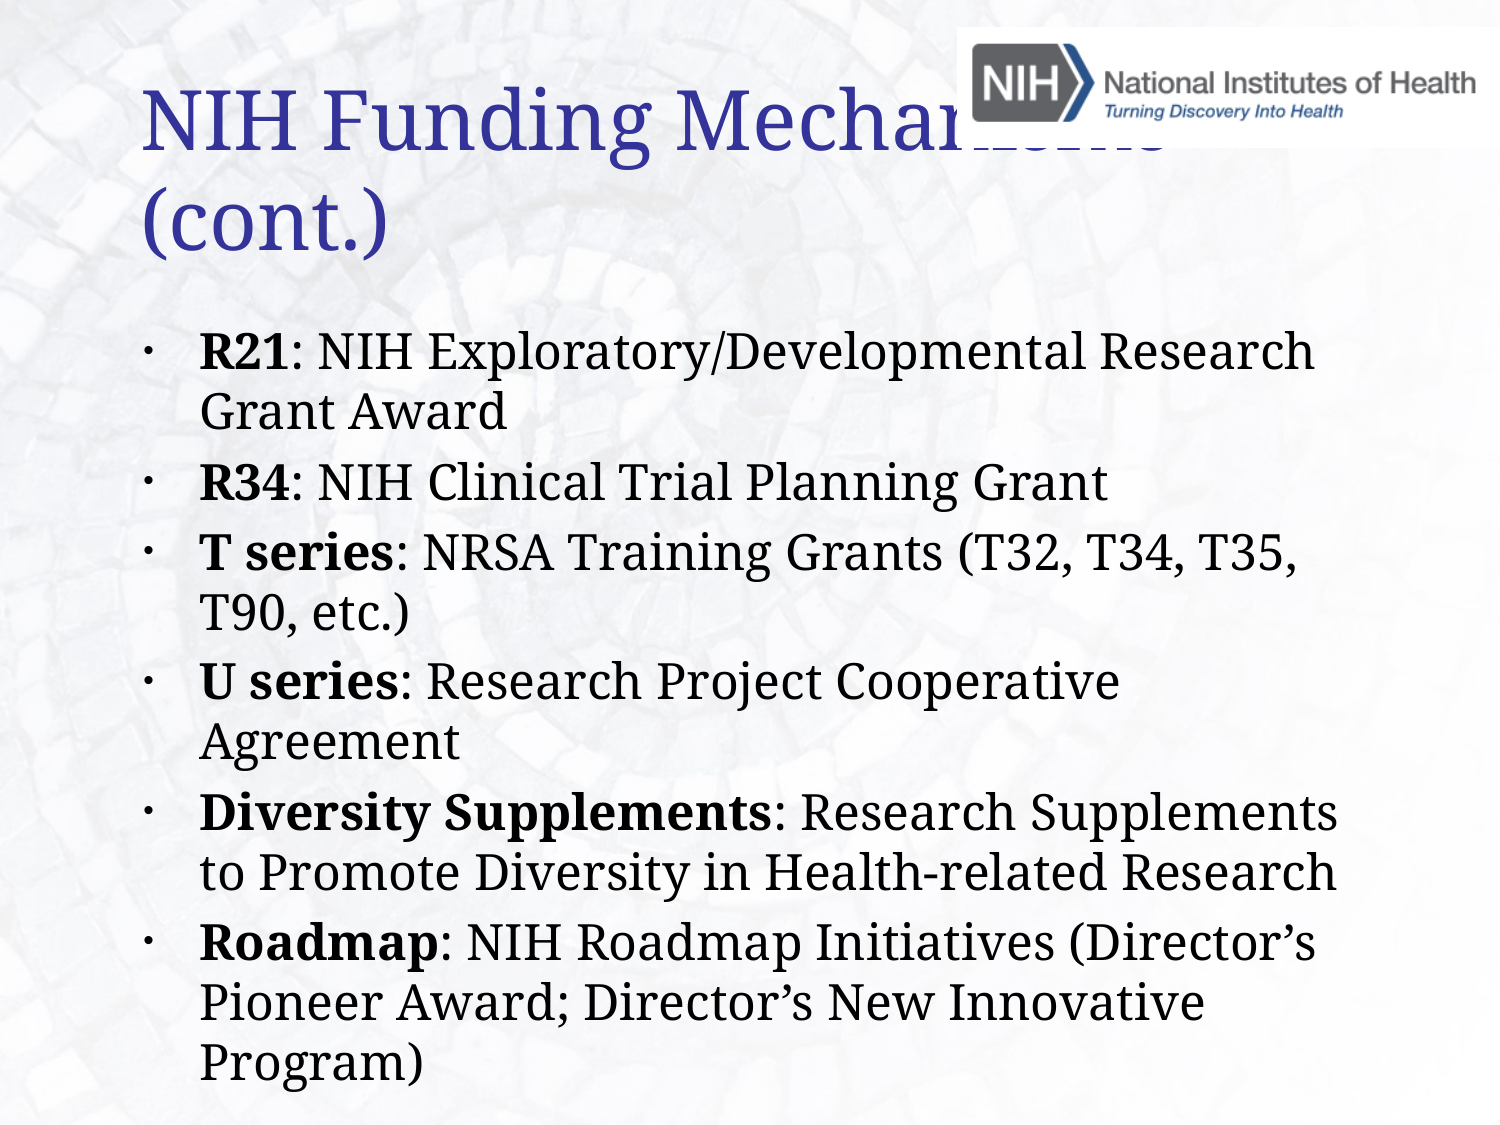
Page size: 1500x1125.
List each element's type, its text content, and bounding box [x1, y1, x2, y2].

list R21: NIH Exploratory/Developmental Research Grant Award R34: NIH Clinical Trial Planning Grant T series: NRSA Training Grants (T32, T34, T35, T90, etc.) U series: Research Project Cooperative Agreement Diversity Supplements: Research Supplements to Promote Diversity in Health-related Research Roadmap: NIH Roadmap Initiatives (Director’s Pioneer Award; Director’s New Innovative Program) [128, 312, 1404, 988]
picture [0, 0, 1500, 1125]
title NIH Funding Mechanisms (cont.) [124, 87, 1404, 276]
